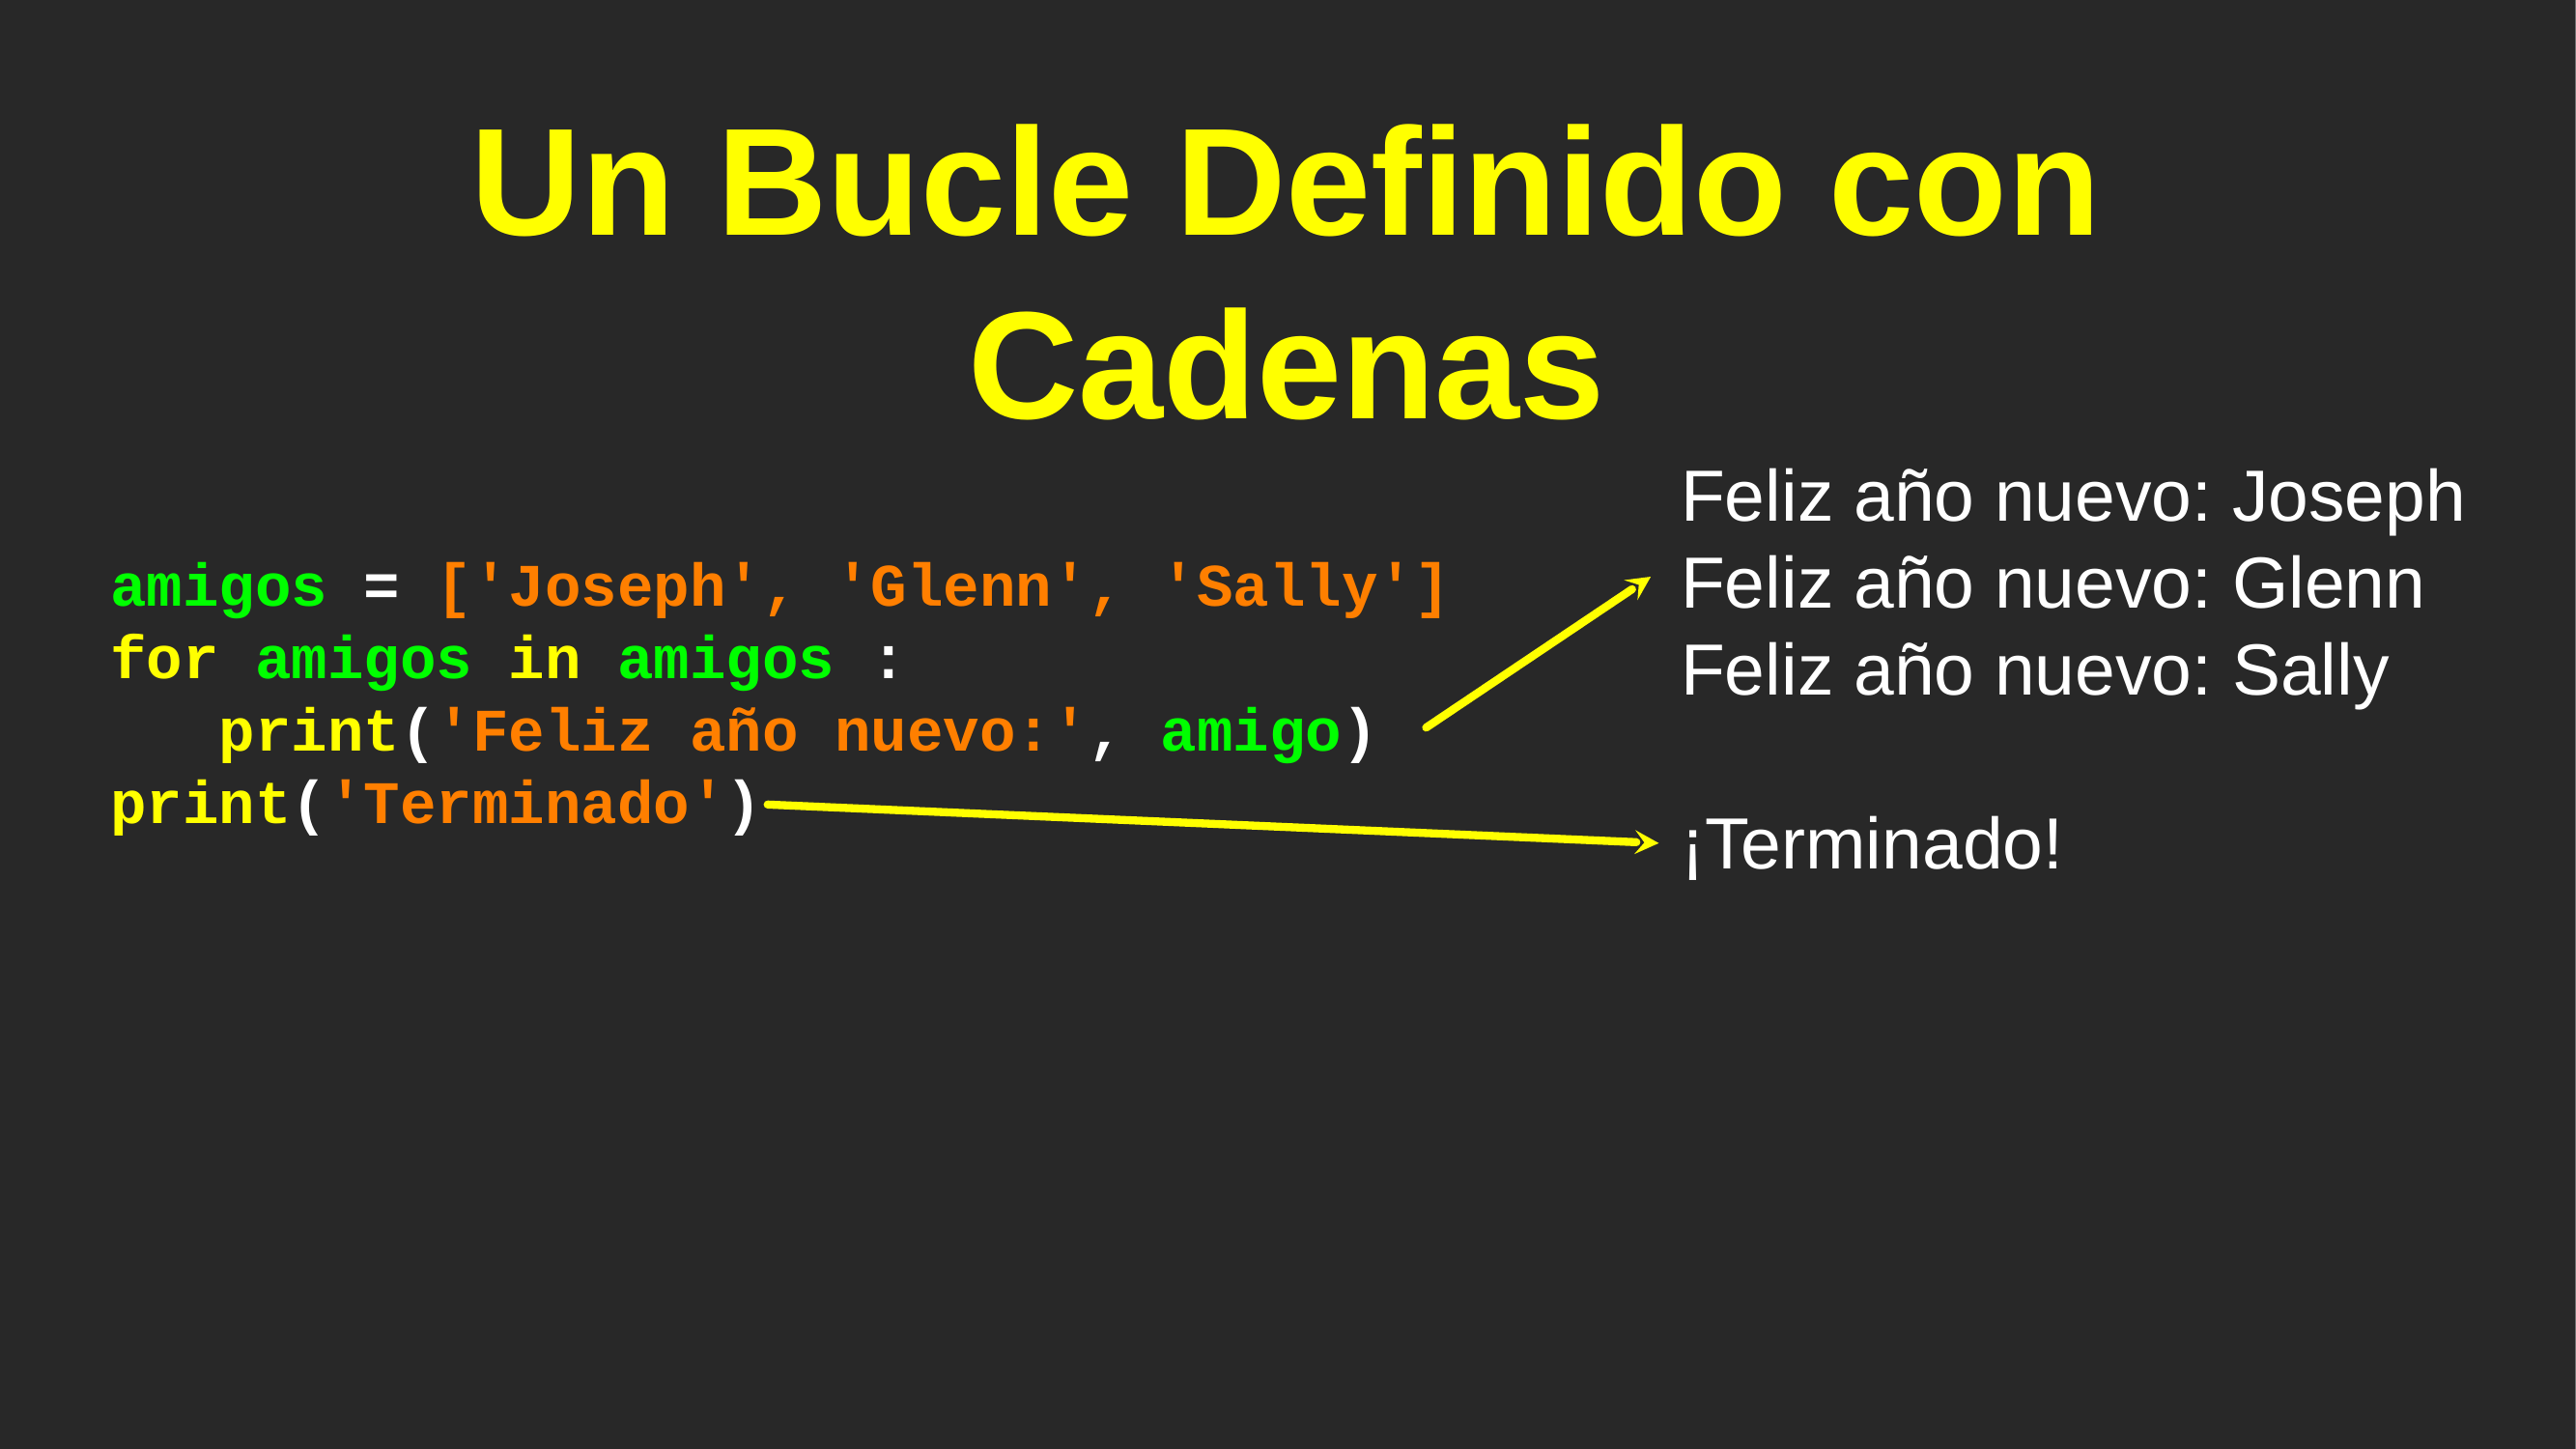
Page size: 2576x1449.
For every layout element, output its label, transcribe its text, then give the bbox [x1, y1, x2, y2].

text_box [767, 804, 1659, 844]
text_box Feliz año nuevo: Joseph Feliz año nuevo: Glenn Feliz año nuevo: Sally ¡Terminado! [1681, 420, 2544, 912]
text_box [1426, 576, 1652, 728]
text_box amigos = ['Joseph', 'Glenn', 'Sally'] for amigos in amigos : print('Feliz año nuevo:', amigo) print('Terminado') [110, 514, 1571, 867]
title Un Bucle Definido con Cadenas [183, 129, 2391, 403]
